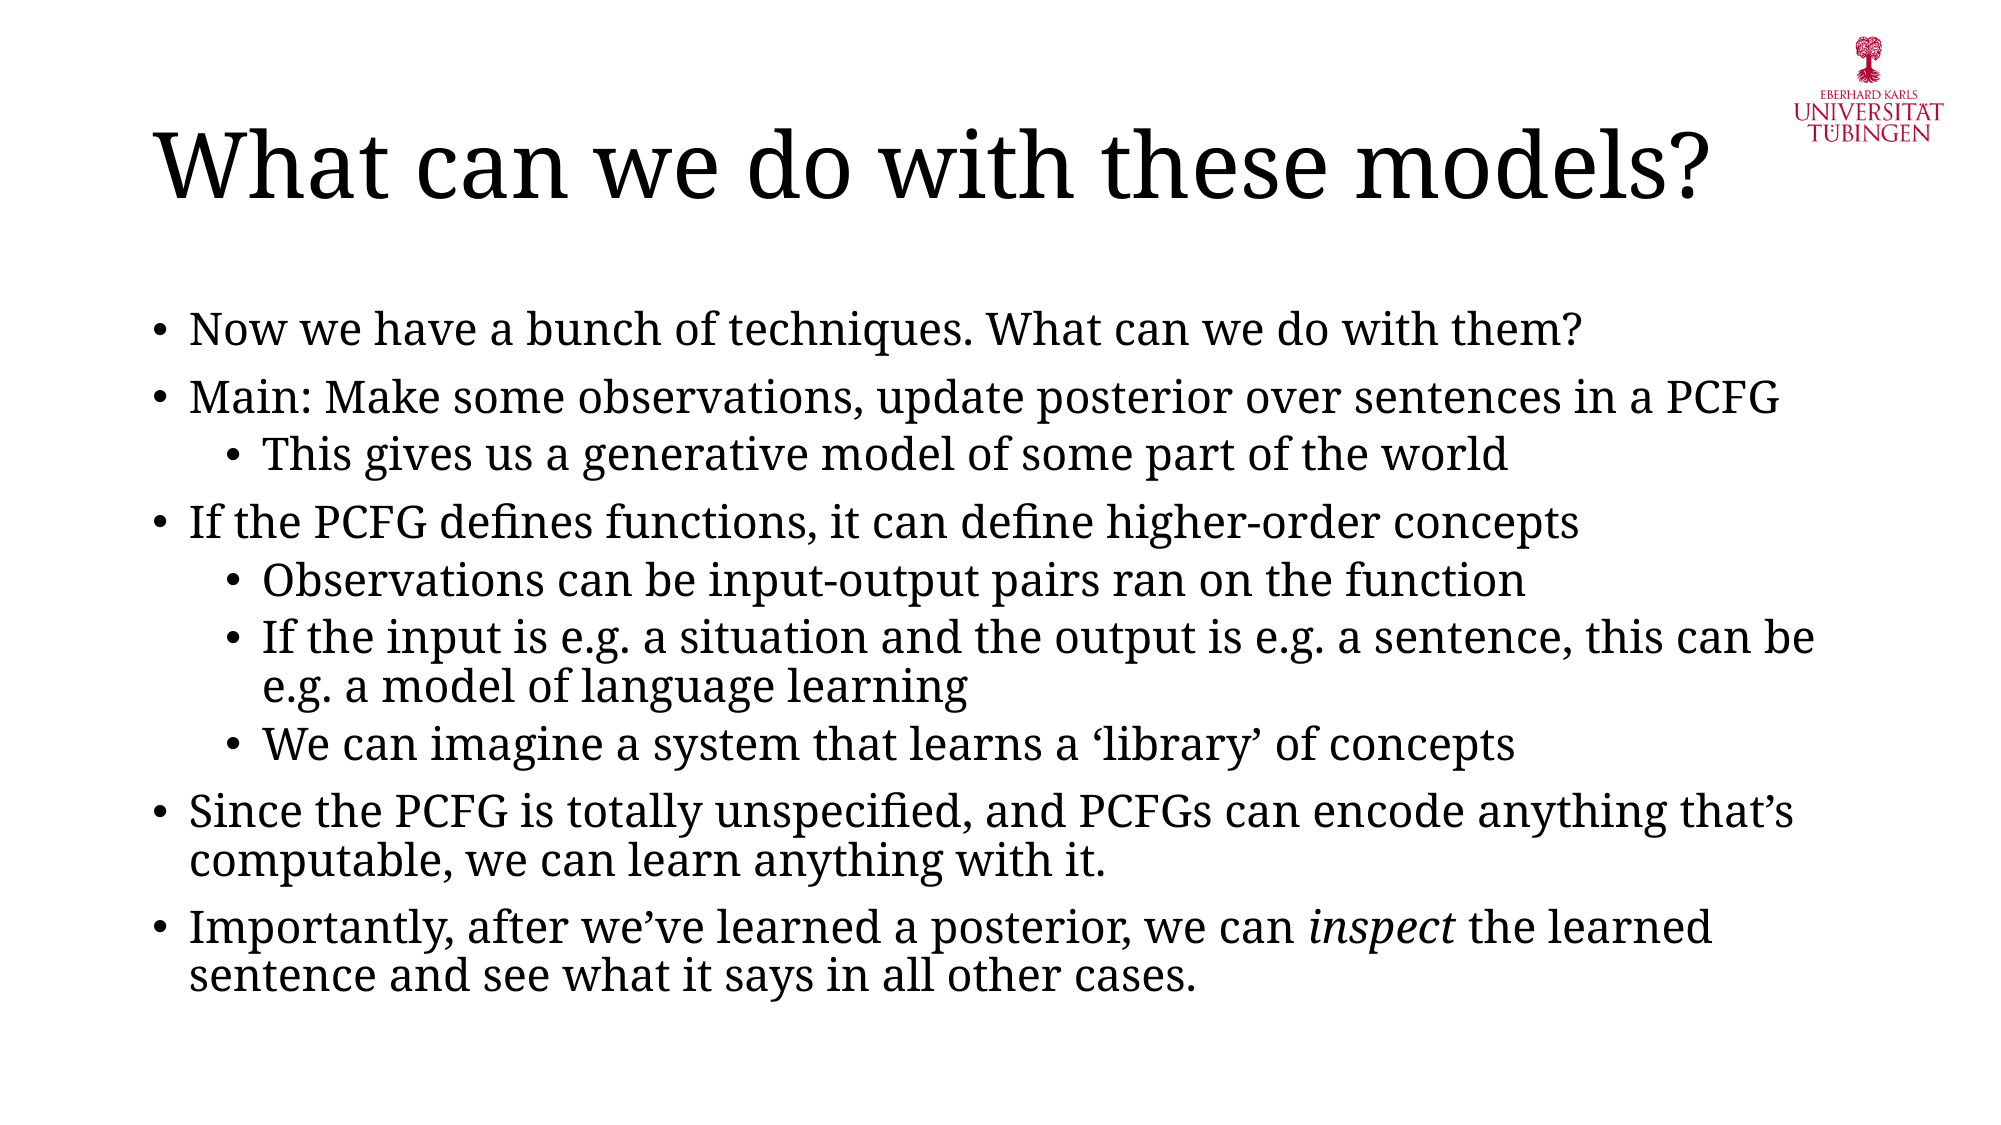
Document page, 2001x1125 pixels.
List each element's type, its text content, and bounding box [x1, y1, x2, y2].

list Now we have a bunch of techniques. What can we do with them? Main: Make some observations, update posterior over sentences in a PCFG This gives us a generative model of some part of the world If the PCFG defines functions, it can define higher-order concepts Observations can be input-output pairs ran on the function If the input is e.g. a situation and the output is e.g. a sentence, this can be e.g. a model of language learning We can imagine a system that learns a ‘library’ of concepts Since the PCFG is totally unspecified, and PCFGs can encode anything that’s computable, we can learn anything with it. Importantly, after we’ve learned a posterior, we can inspect the learned sentence and see what it says in all other cases. [137, 299, 1863, 1014]
title What can we do with these models? [137, 59, 1863, 278]
picture [1790, 33, 1947, 145]
